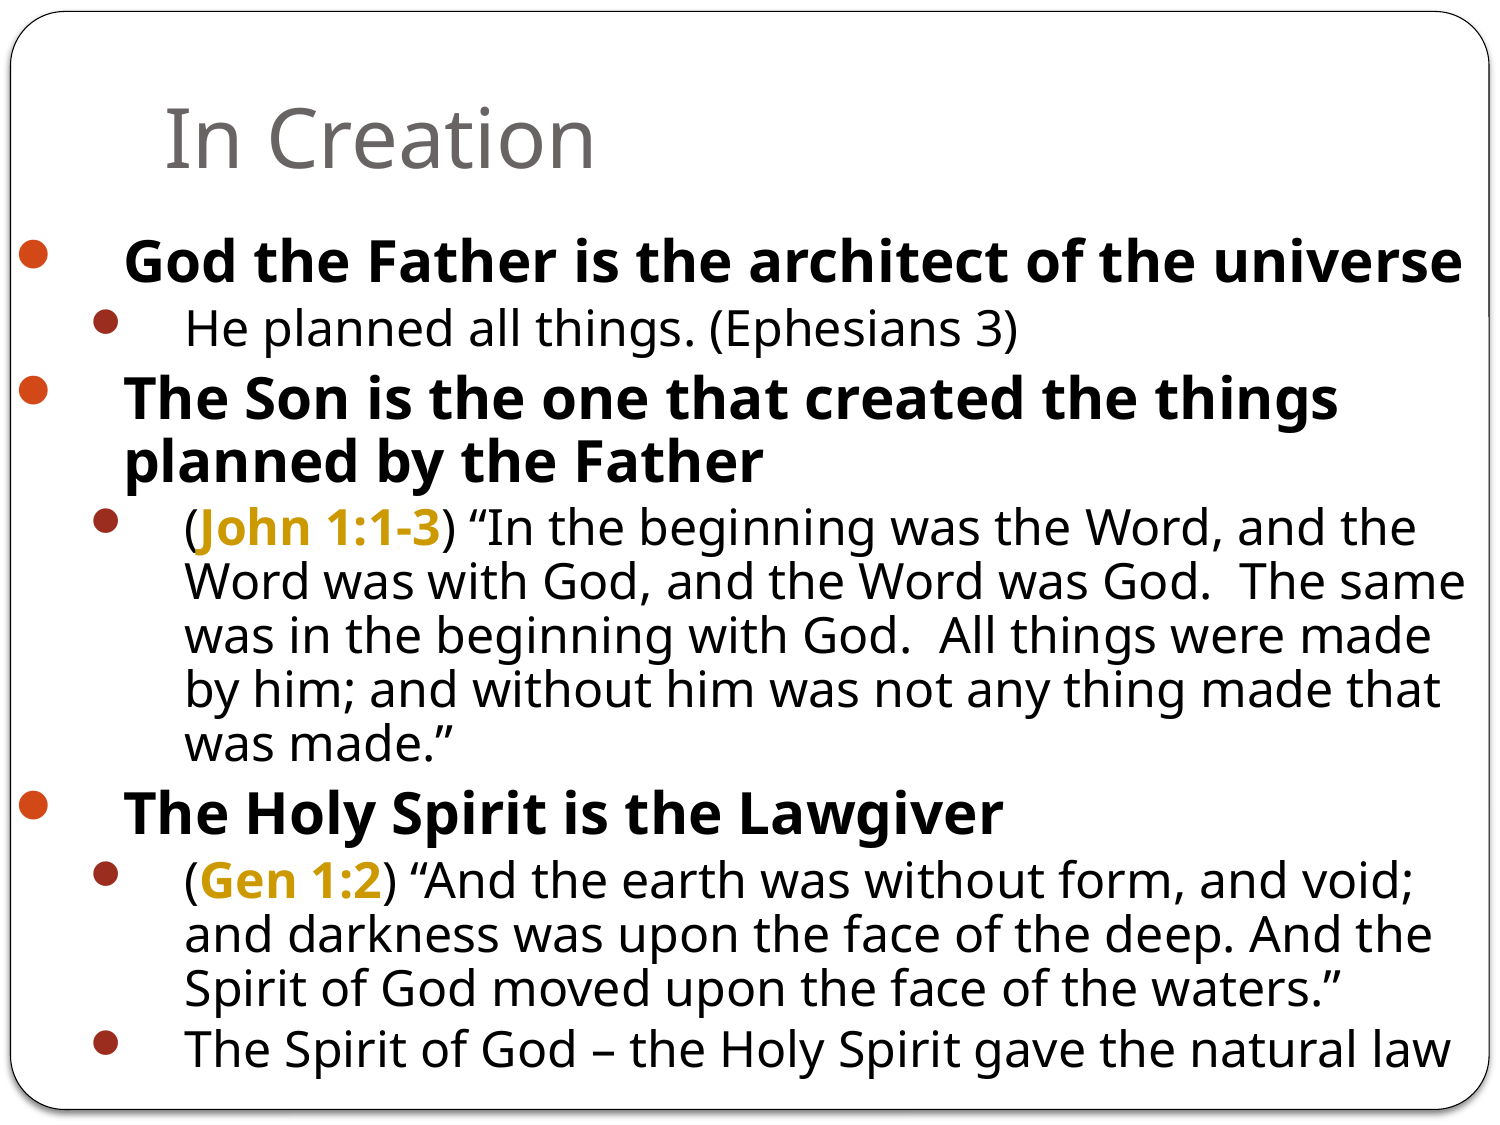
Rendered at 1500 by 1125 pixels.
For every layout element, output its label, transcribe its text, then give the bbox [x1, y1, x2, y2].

list God the Father is the architect of the universe He planned all things. (Ephesians 3) The Son is the one that created the things planned by the Father (John 1:1-3) “In the beginning was the Word, and the Word was with God, and the Word was God. The same was in the beginning with God. All things were made by him; and without him was not any thing made that was made.” The Holy Spirit is the Lawgiver (Gen 1:2) “And the earth was without form, and void; and darkness was upon the face of the deep. And the Spirit of God moved upon the face of the waters.” The Spirit of God – the Holy Spirit gave the natural law [0, 224, 1500, 1125]
title In Creation [150, 12, 1425, 200]
